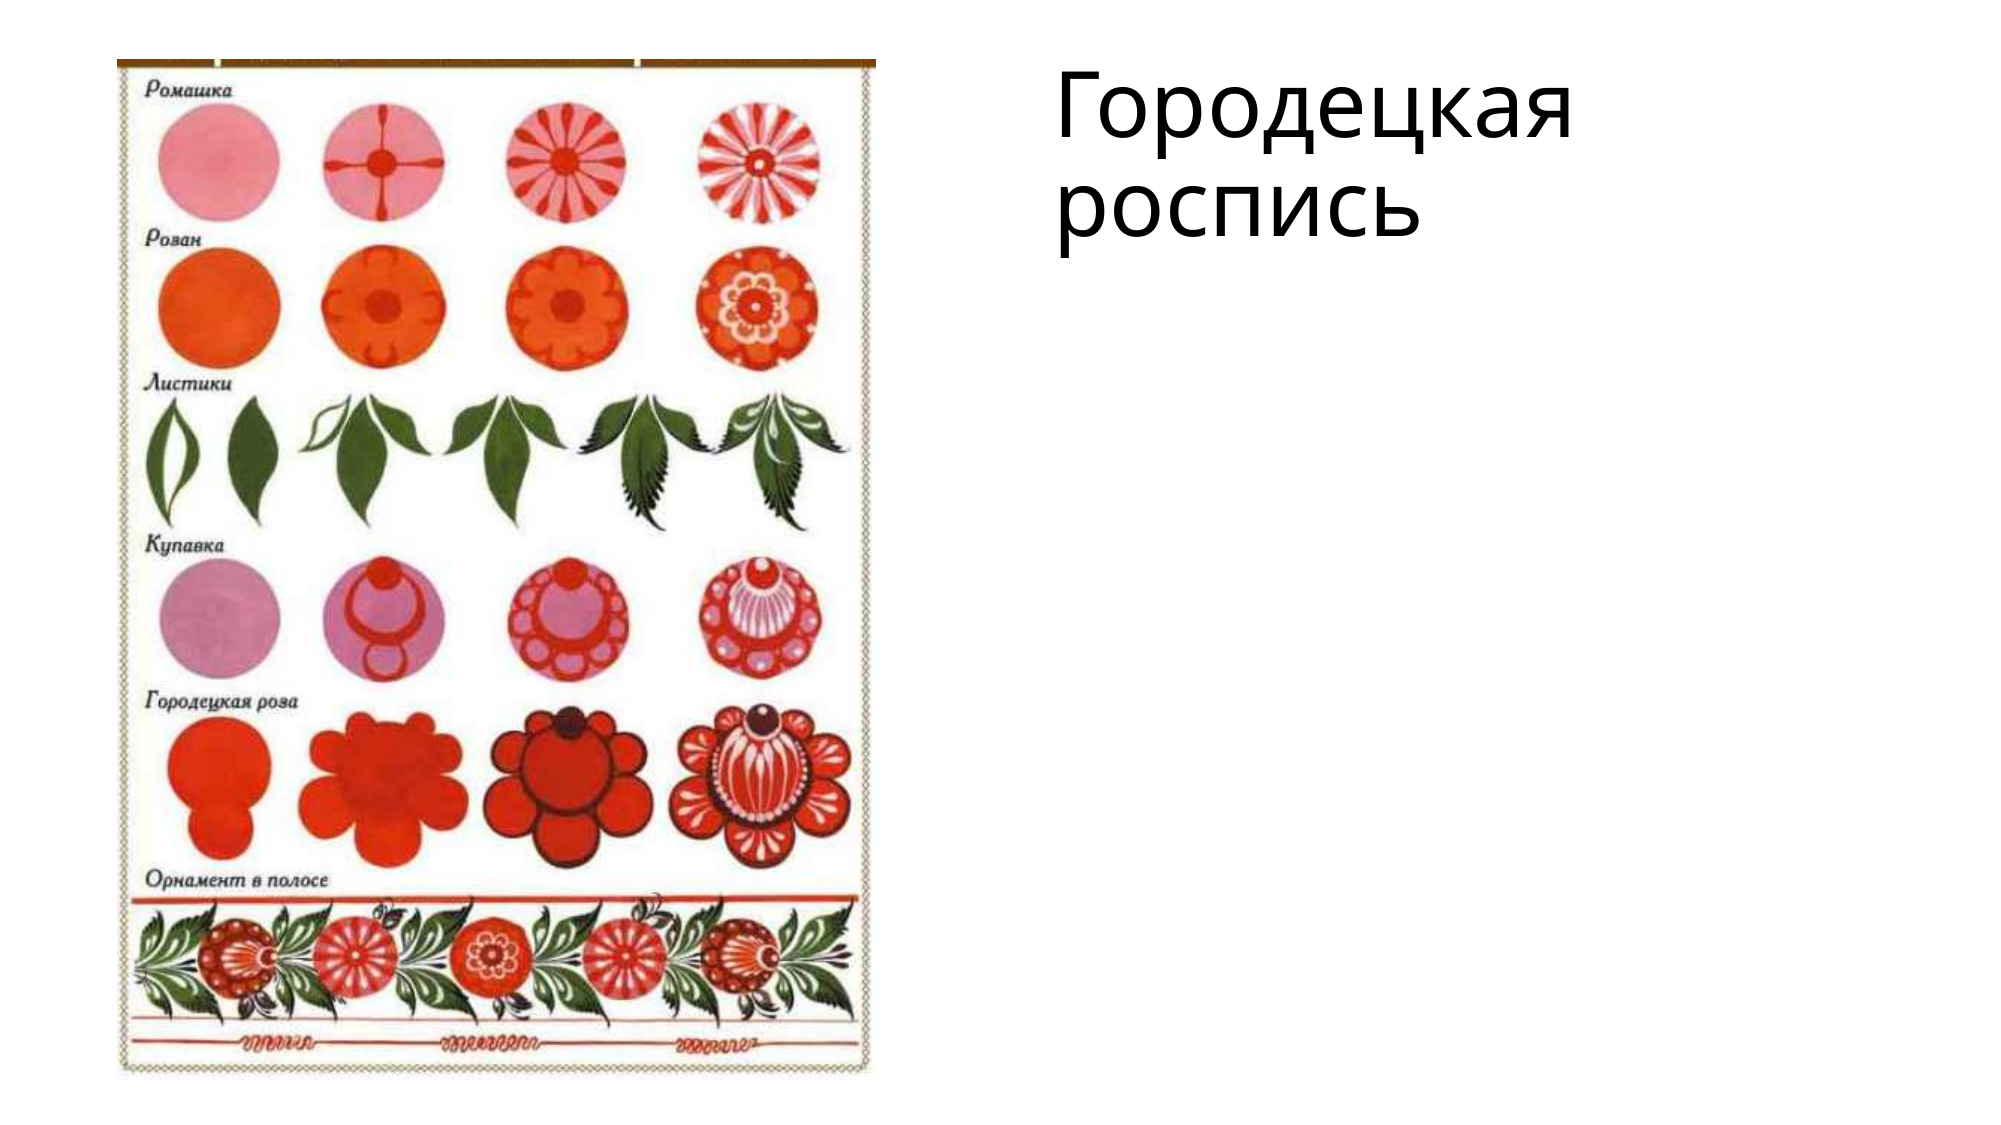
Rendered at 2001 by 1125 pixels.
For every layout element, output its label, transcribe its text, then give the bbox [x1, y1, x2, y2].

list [117, 59, 876, 1081]
title Городецкая роспись [1038, 48, 1916, 266]
